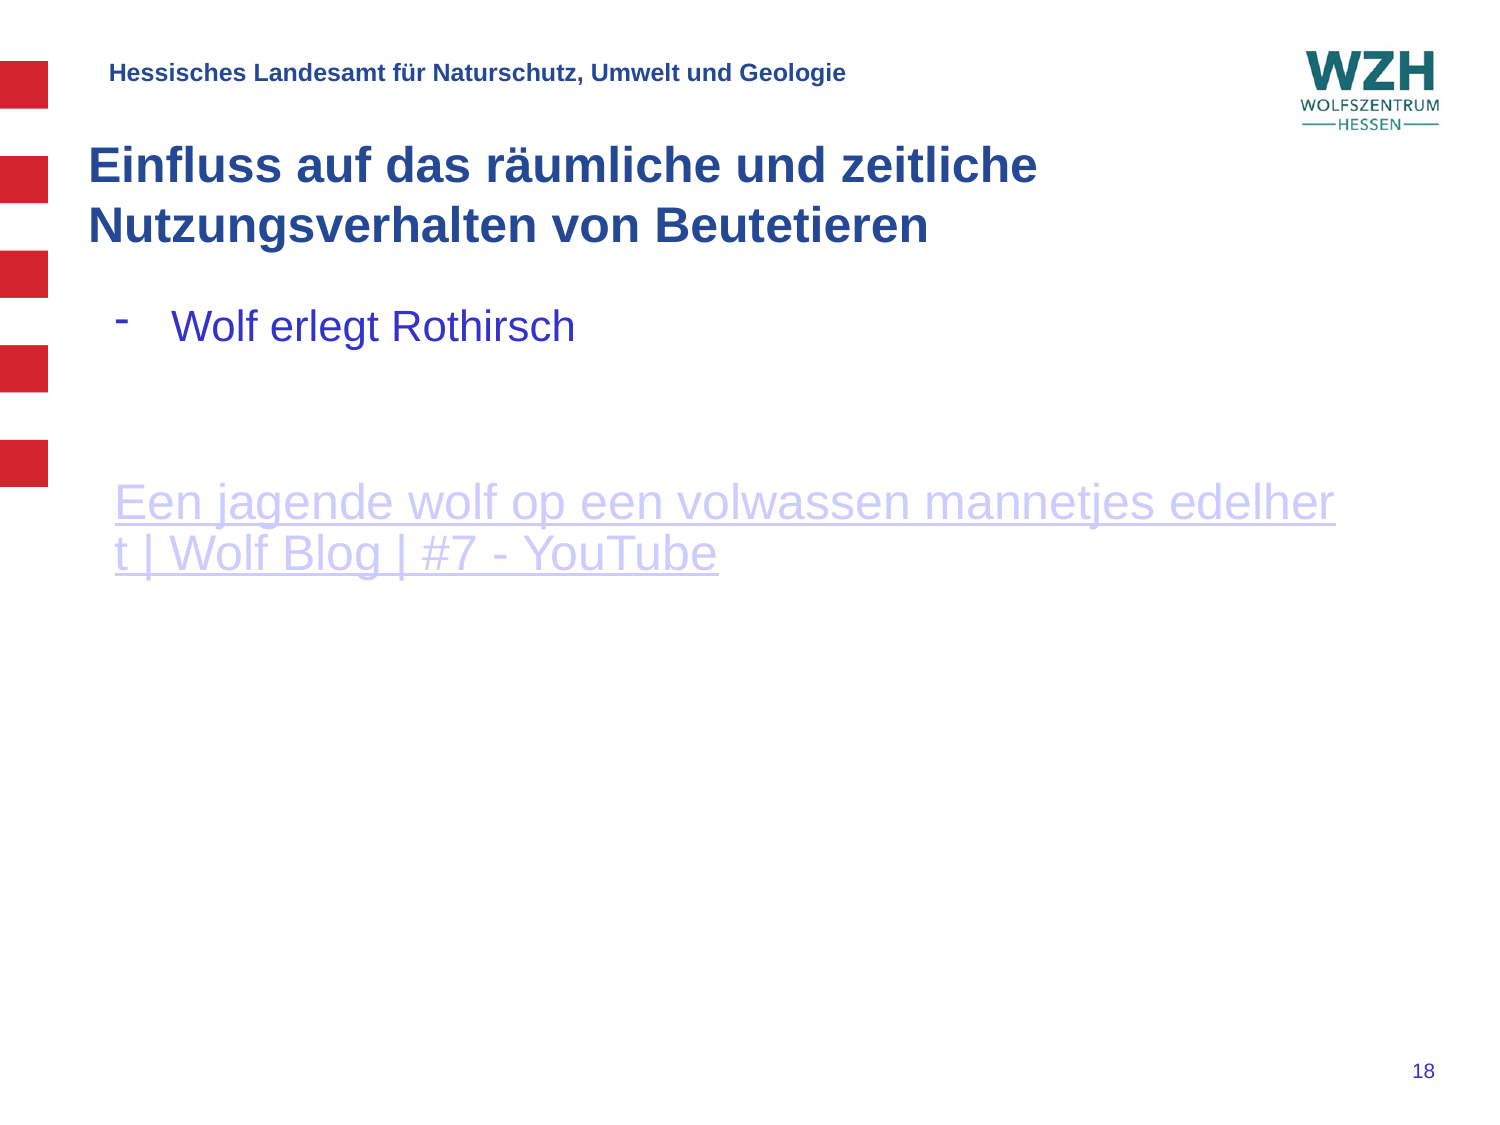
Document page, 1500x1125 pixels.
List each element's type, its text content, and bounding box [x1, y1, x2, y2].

slide_number 18 [1074, 1049, 1451, 1101]
title Einfluss auf das räumliche und zeitliche Nutzungsverhalten von Beutetieren [73, 125, 1424, 285]
picture [1293, 42, 1450, 143]
text_box Een jagende wolf op een volwassen mannetjes edelhert | Wolf Blog | #7 - YouTube [99, 462, 1365, 538]
text_box Wolf erlegt Rothirsch [99, 290, 1365, 358]
picture [0, 61, 48, 487]
